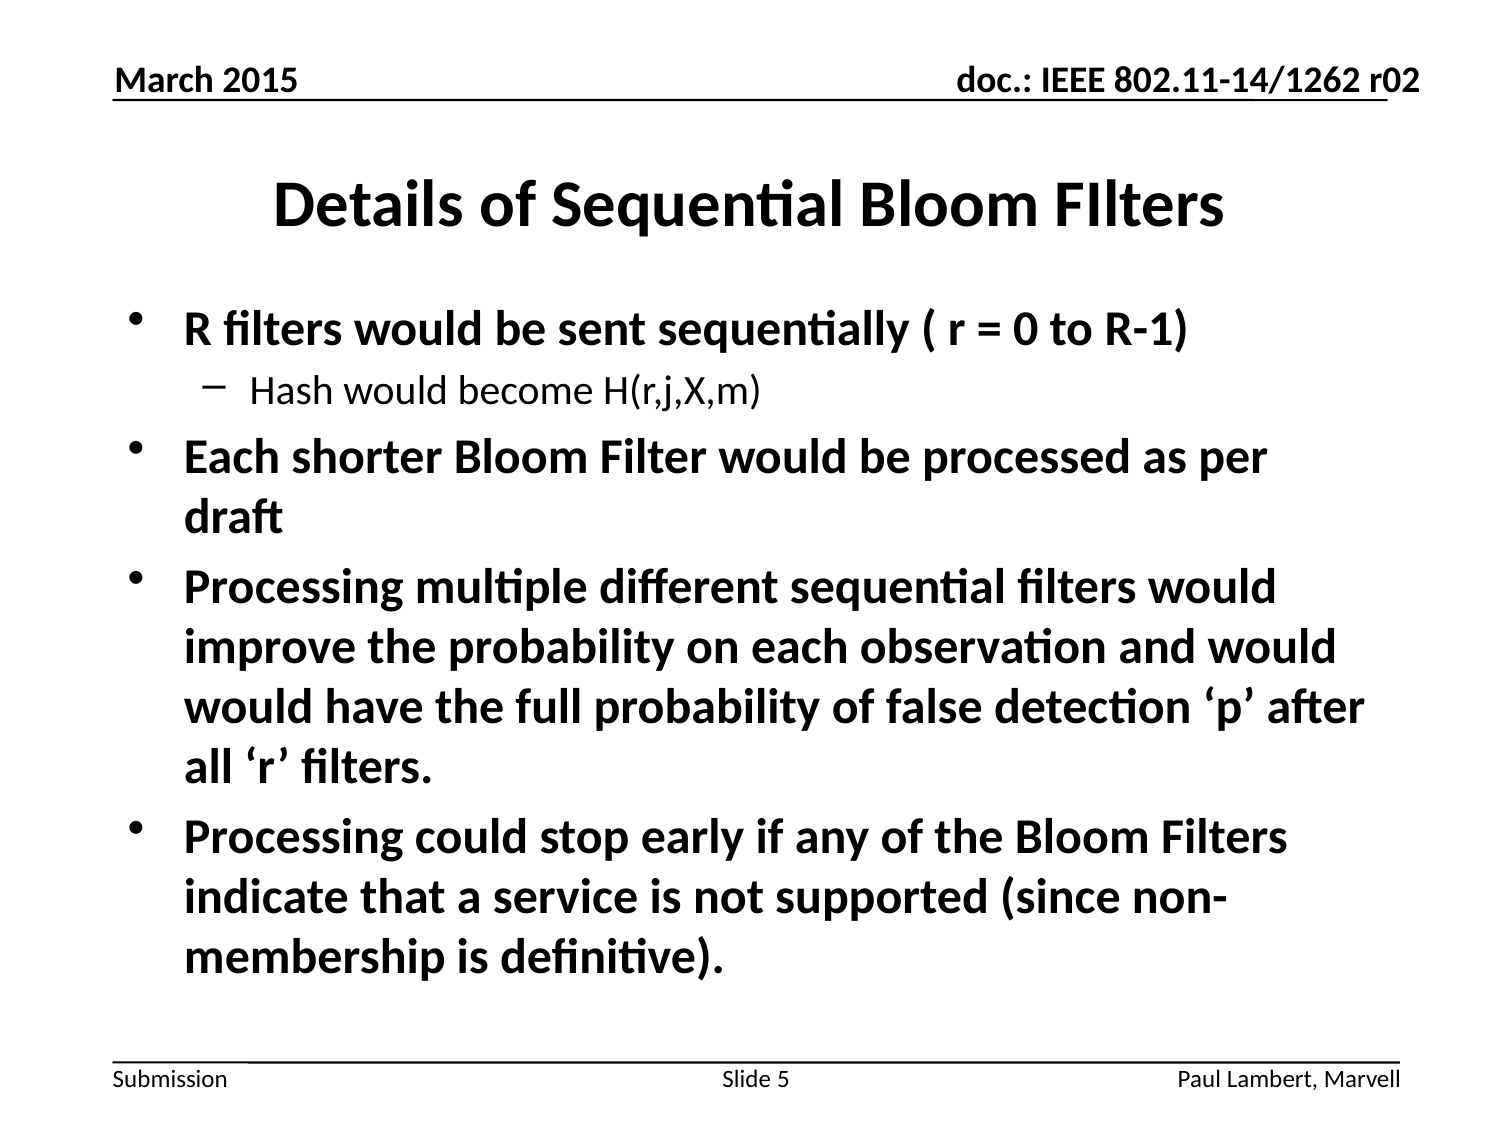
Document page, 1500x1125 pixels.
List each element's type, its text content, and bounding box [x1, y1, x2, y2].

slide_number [114, 54, 302, 101]
title Details of Sequential Bloom FIlters [112, 112, 1388, 287]
slide_number Slide 5 [713, 1061, 799, 1093]
list R filters would be sent sequentially ( r = 0 to R-1) Hash would become H(r,j,X,m) Each shorter Bloom Filter would be processed as per draft Processing multiple different sequential filters would improve the probability on each observation and would would have the full probability of false detection ‘p’ after all ‘r’ filters. Processing could stop early if any of the Bloom Filters indicate that a service is not supported (since non-membership is definitive). [112, 287, 1388, 1001]
footer Paul Lambert, Marvell [1171, 1061, 1402, 1093]
